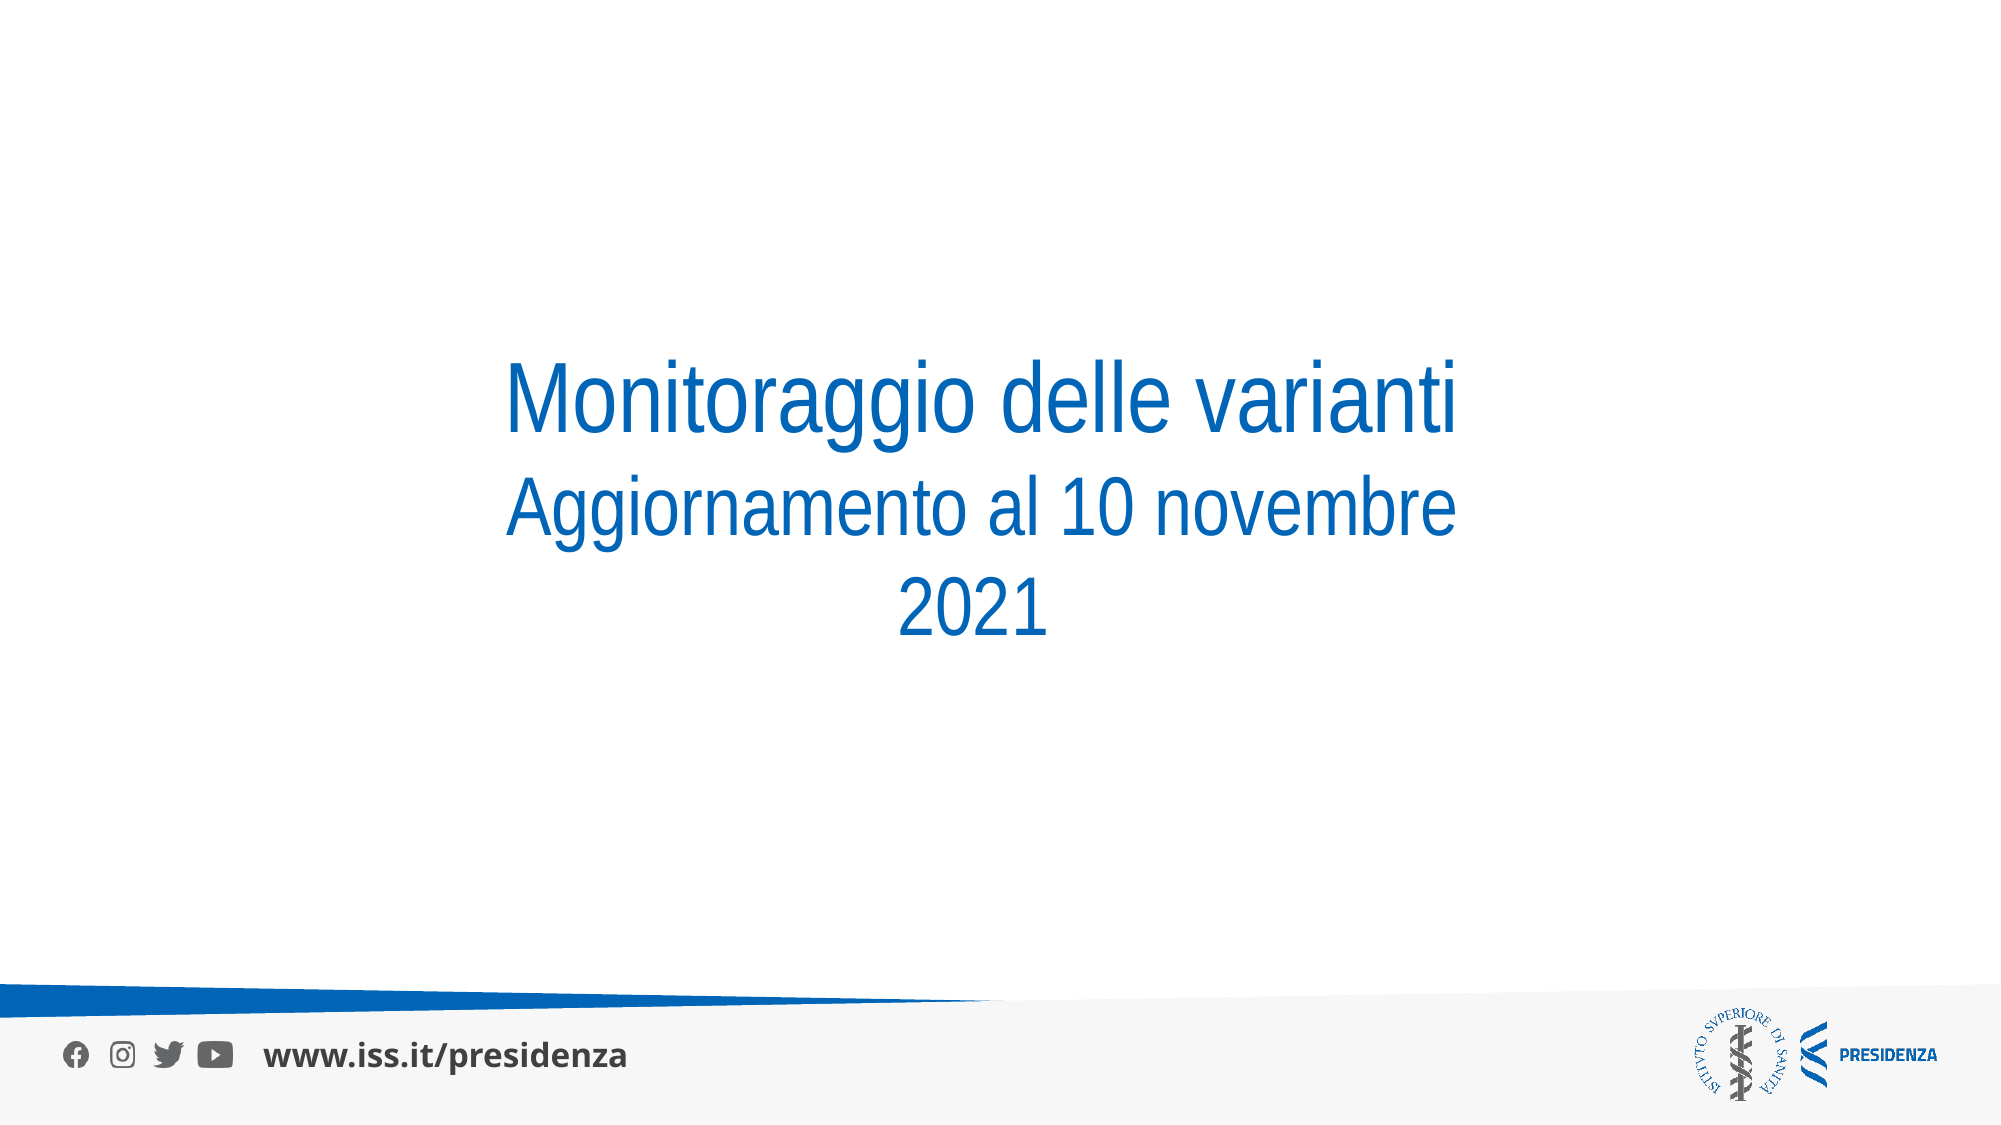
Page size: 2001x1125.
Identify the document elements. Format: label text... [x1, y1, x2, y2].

picture [63, 1041, 233, 1068]
picture [1694, 1008, 1937, 1101]
text_box Monitoraggio delle varianti Aggiornamento al 10 novembre 2021 [407, 325, 1558, 660]
